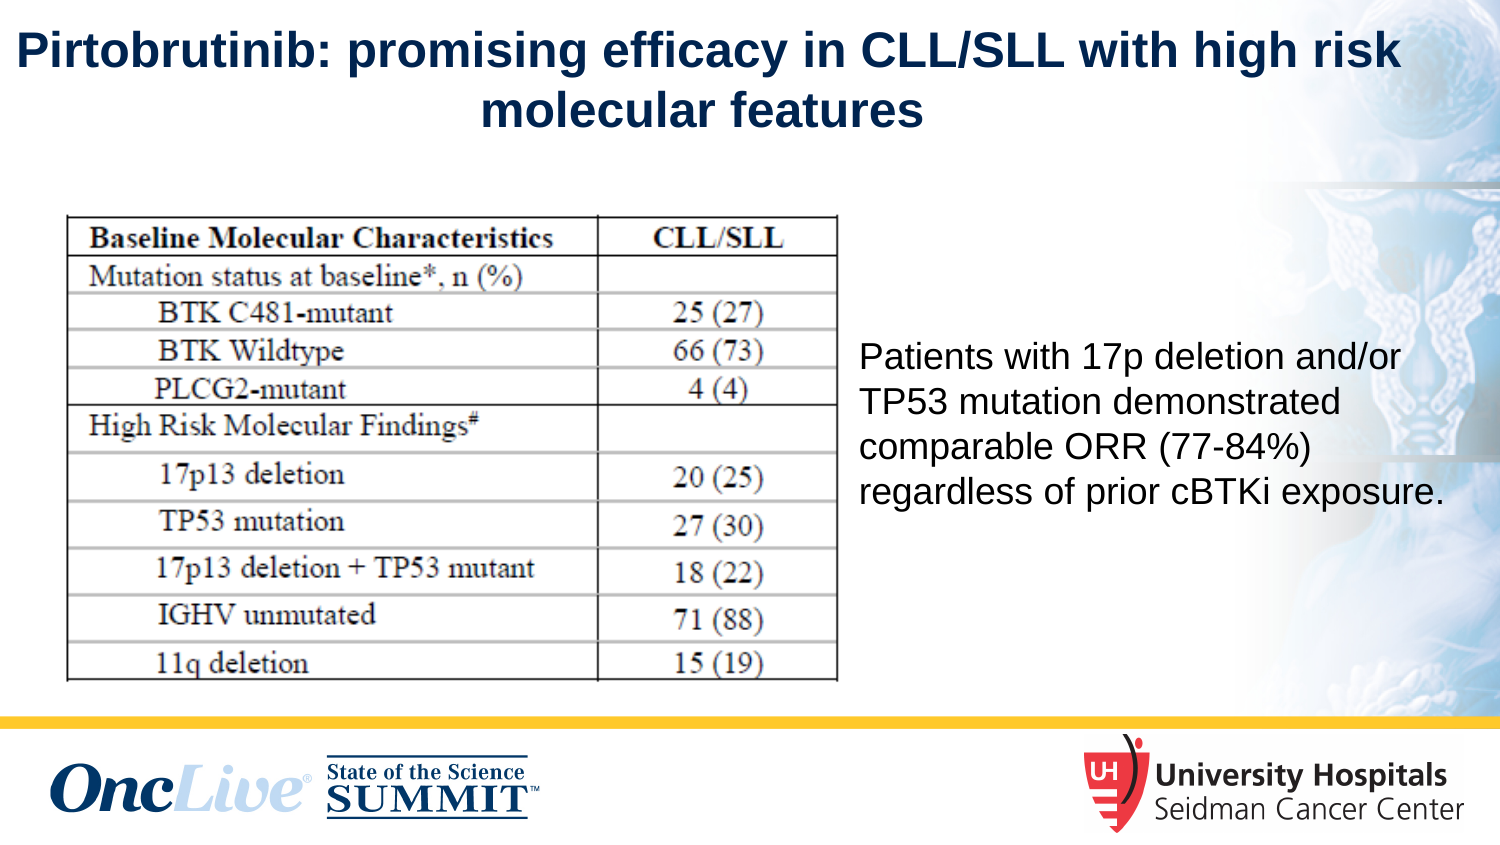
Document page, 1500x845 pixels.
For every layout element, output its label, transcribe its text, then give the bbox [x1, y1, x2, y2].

picture [0, 0, 1500, 845]
text_box Patients with 17p deletion and/or TP53 mutation demonstrated comparable ORR (77-84%) regardless of prior cBTKi exposure. [860, 325, 1470, 520]
text_box Pirtobrutinib: promising efficacy in CLL/SLL with high risk molecular features [0, 9, 1460, 143]
